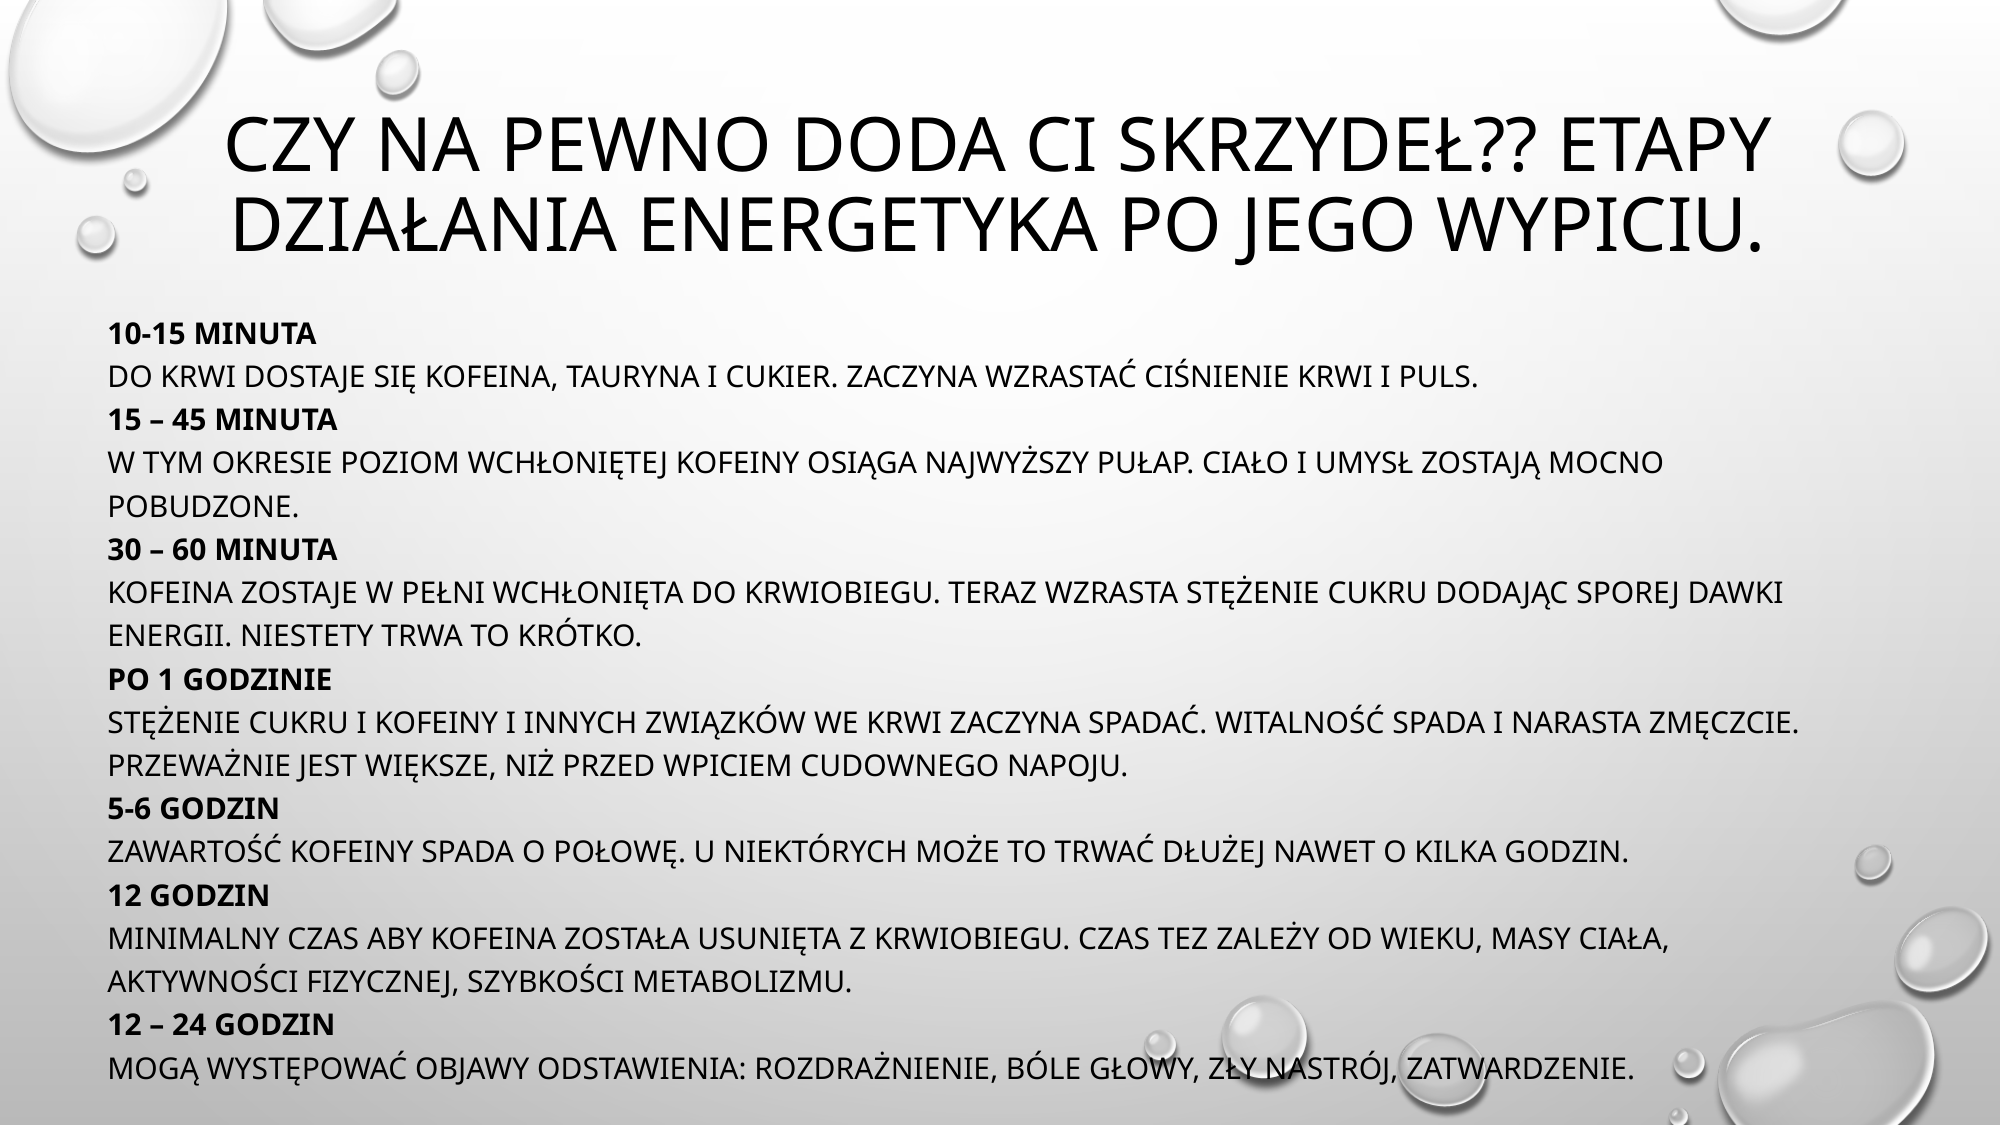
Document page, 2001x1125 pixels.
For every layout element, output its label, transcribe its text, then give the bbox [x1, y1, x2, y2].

list 10-15 minuta Do krwi dostaje się kofeina, tauryna i cukier. Zaczyna wzrastać ciśnienie krwi i puls. 15 – 45 minuta W tym okresie poziom wchłoniętej kofeiny osiąga najwyższy pułap. Ciało i umysł zostają mocno pobudzone. 30 – 60 minuta Kofeina zostaje w pełni wchłonięta do krwiobiegu. Teraz wzrasta stężenie cukru dodając sporej dawki energii. Niestety trwa to krótko. Po 1 godzinie Stężenie cukru i kofeiny i innych związków we krwi zaczyna spadać. Witalność spada i narasta zmęczcie. Przeważnie jest większe, niż przed wpiciem cudownego napoju. 5-6 godzin Zawartość kofeiny spada o połowę. U niektórych może to trwać dłużej nawet o kilka godzin. 12 godzin Minimalny czas aby kofeina została usunięta z krwiobiegu. Czas tez zależy od wieku, masy ciała, aktywności fizycznej, szybkości metabolizmu. 12 – 24 godzin Mogą występować objawy odstawienia: rozdrażnienie, bóle głowy, zły nastrój, zatwardzenie. [92, 299, 1863, 1095]
picture [0, 0, 2000, 1125]
title Czy na pewno doda Ci skrzydeł?? Etapy działania energetyka po jego wypiciu. [148, 56, 1849, 299]
